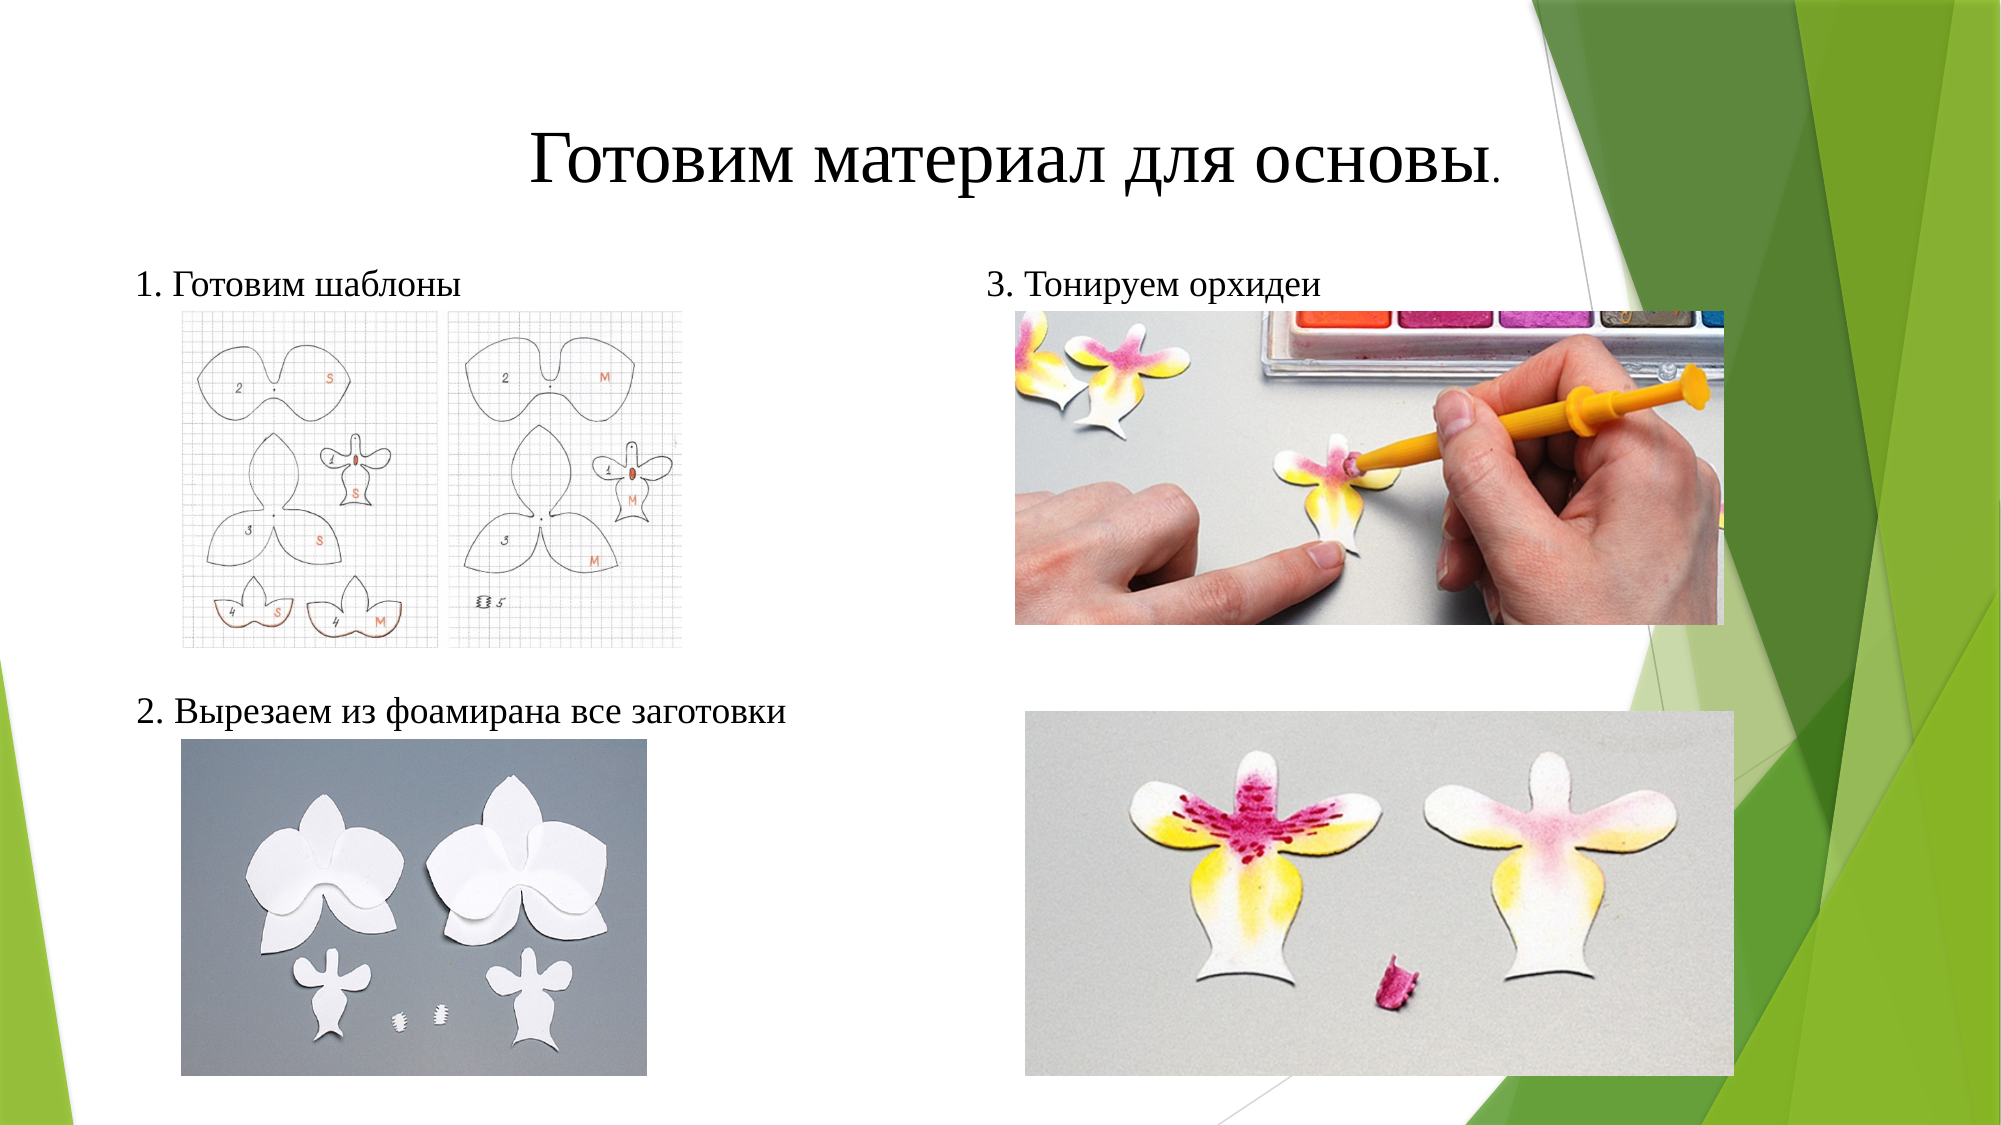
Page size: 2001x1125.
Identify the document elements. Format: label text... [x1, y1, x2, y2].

text_box Готовим материал для основы. [168, 100, 1863, 206]
text_box 2. Вырезаем из фоамирана все заготовки [121, 679, 259, 739]
text_box 1. Готовим шаблоны [120, 251, 258, 311]
picture [1025, 710, 1735, 1076]
picture [1014, 311, 1724, 626]
picture [182, 229, 682, 731]
text_box 3. Тонируем орхидеи [971, 251, 1498, 311]
text_box 2. Вырезаем из фоамирана все заготовки [603, 679, 812, 739]
picture [180, 739, 648, 1076]
